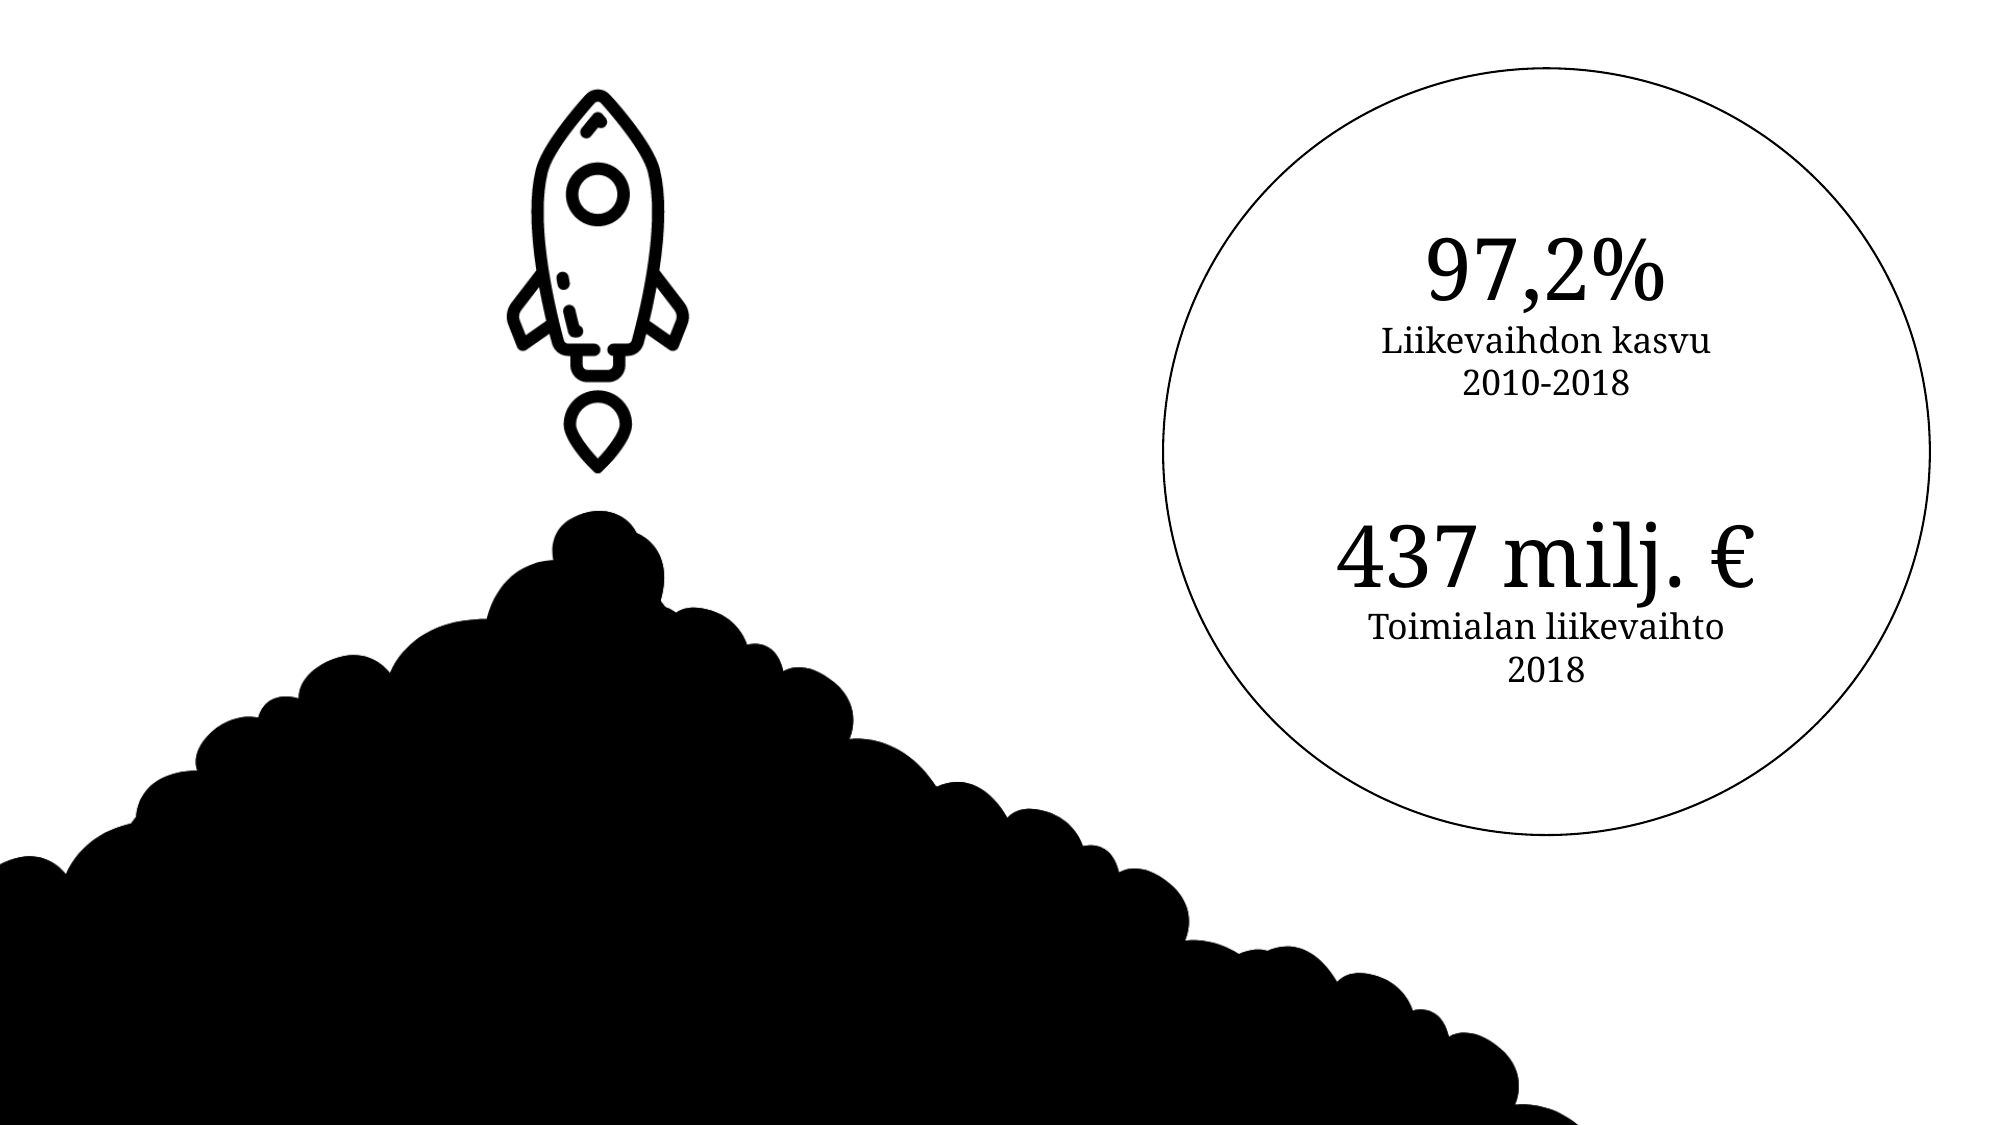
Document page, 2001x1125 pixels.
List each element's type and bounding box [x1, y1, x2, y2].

text_box [1163, 68, 1930, 836]
picture [0, 48, 1598, 1125]
